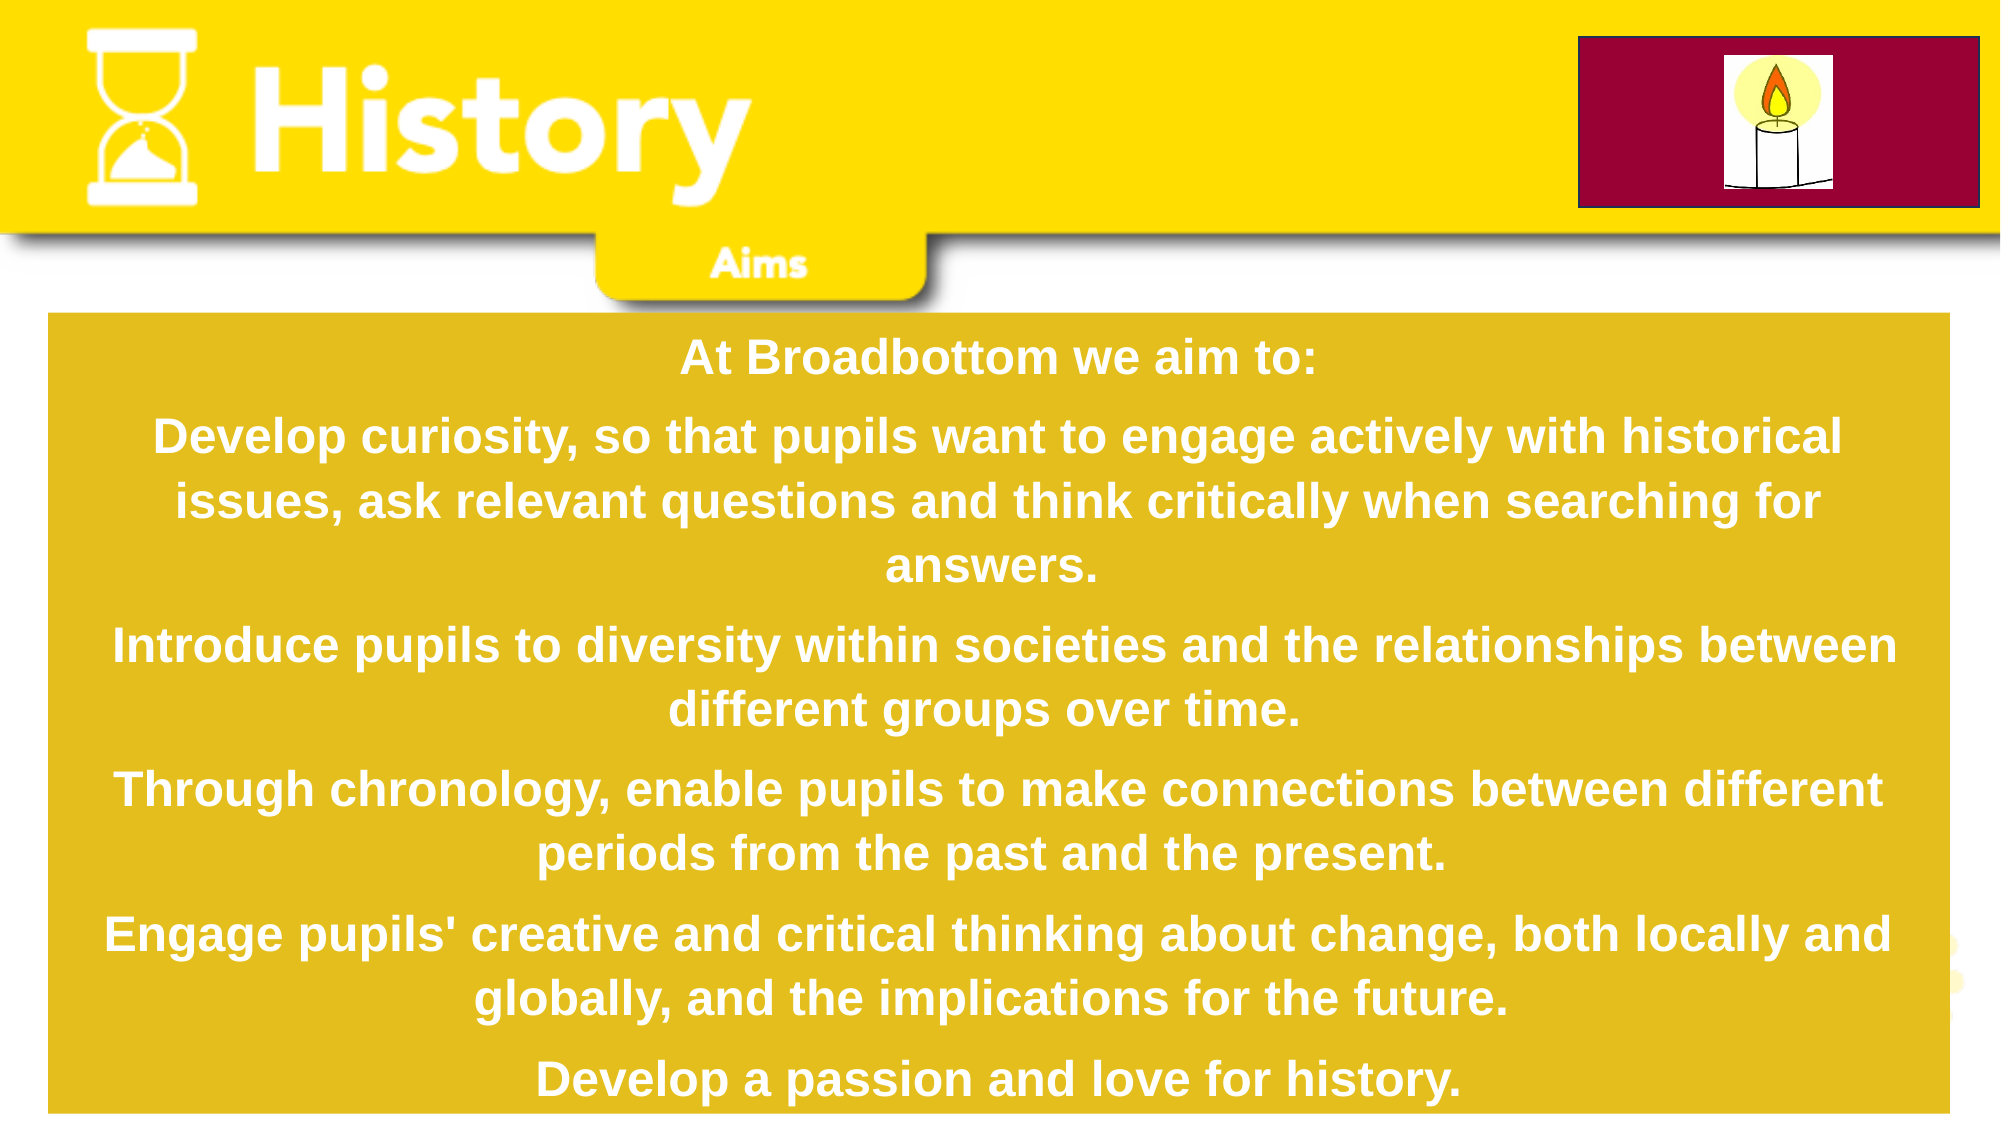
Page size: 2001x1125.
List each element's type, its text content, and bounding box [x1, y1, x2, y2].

text_box At Broadbottom we aim to: Develop curiosity, so that pupils want to engage actively with historical issues, ask relevant questions and think critically when searching for answers. Introduce pupils to diversity within societies and the relationships between different groups over time. Through chronology, enable pupils to make connections between different periods from the past and the present. Engage pupils' creative and critical thinking about change, both locally and globally, and the implications for the future. Develop a passion and love for history. [48, 312, 1950, 1114]
picture [0, 0, 2001, 1125]
text_box [1578, 36, 1980, 208]
